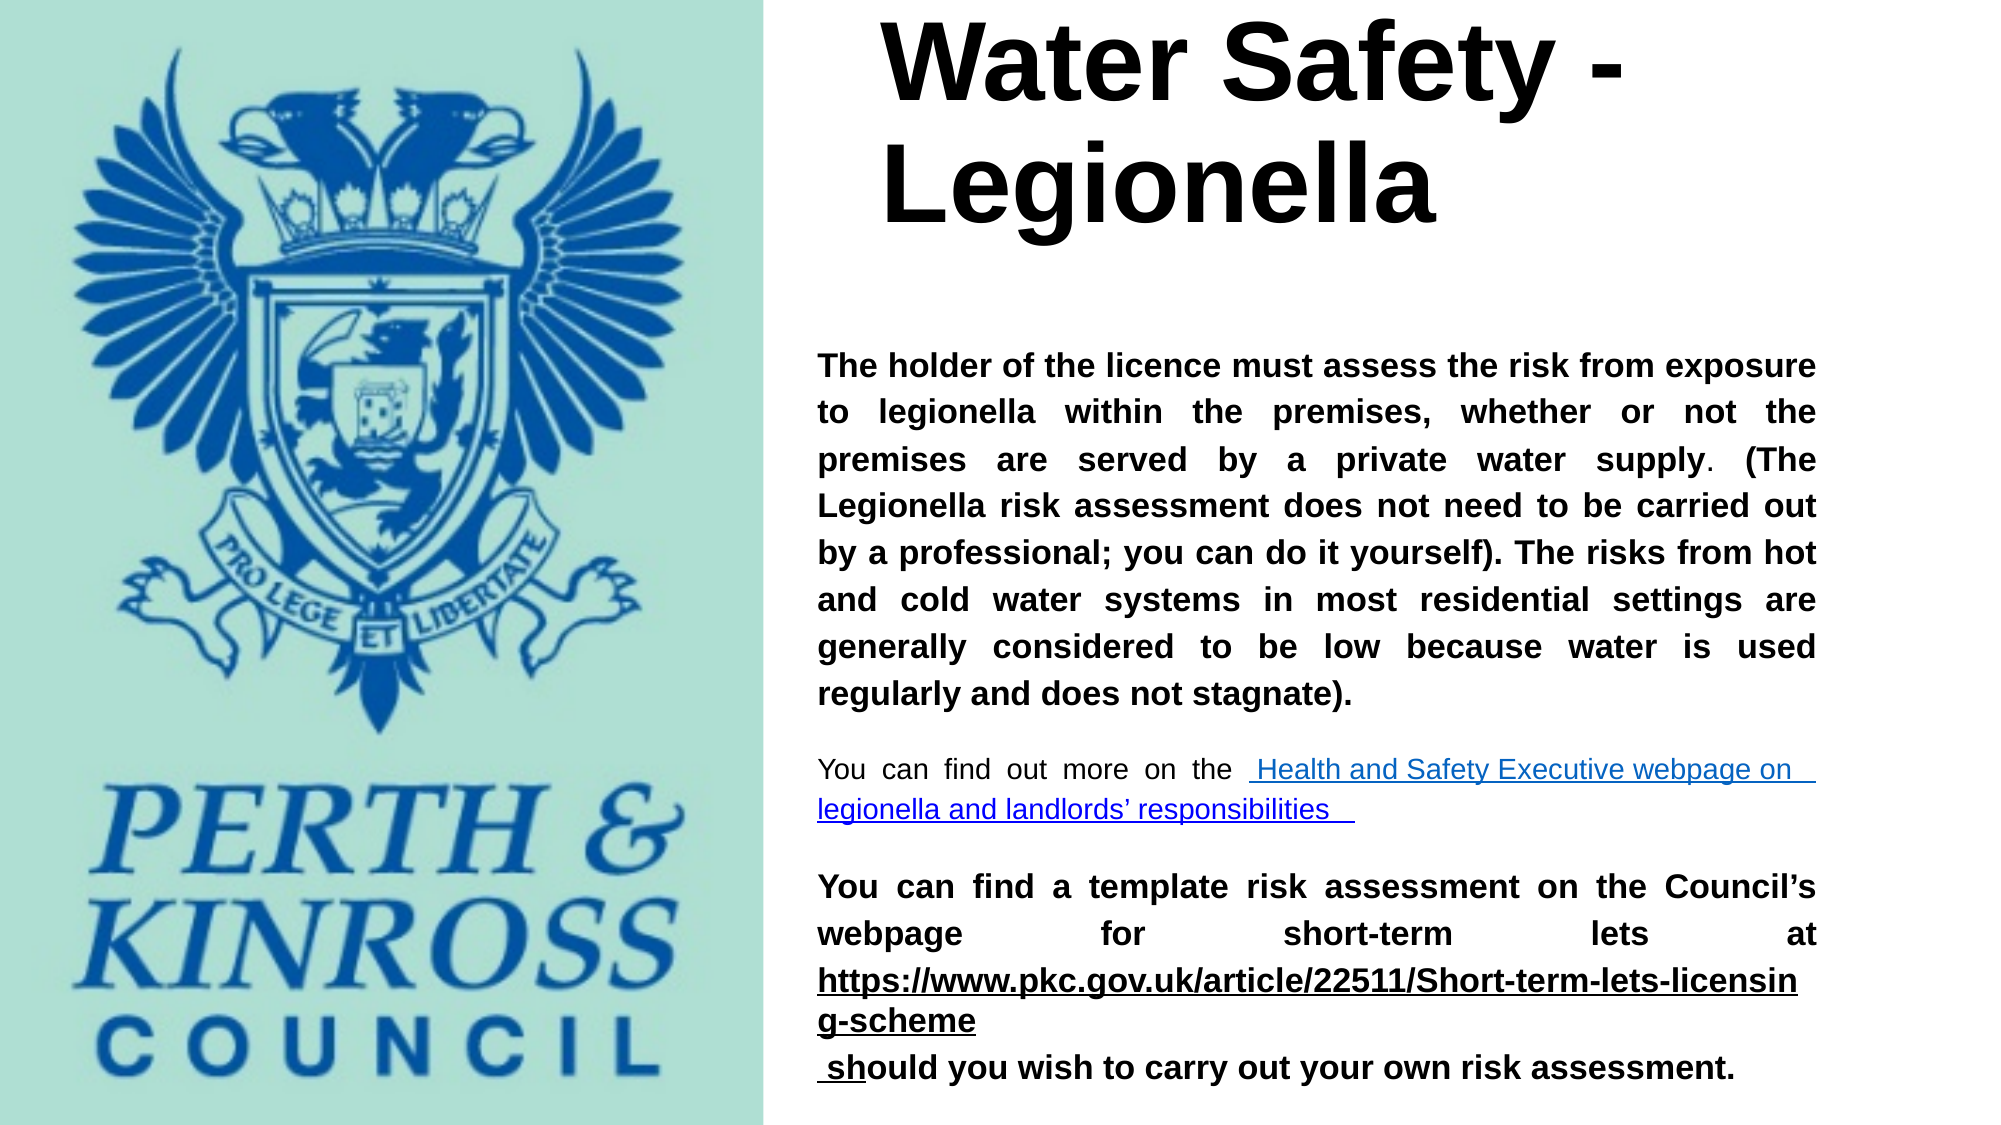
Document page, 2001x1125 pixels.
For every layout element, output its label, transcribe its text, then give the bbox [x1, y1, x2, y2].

subtitle The holder of the licence must assess the risk from exposure to legionella within the premises, whether or not the premises are served by a private water supply. (The Legionella risk assessment does not need to be carried out by a professional; you can do it yourself). The risks from hot and cold water systems in most residential settings are generally considered to be low because water is used regularly and does not stagnate). You can find out more on the Health and Safety Executive webpage on legionella and landlords’ responsibilities You can find a template risk assessment on the Council’s webpage for short-term lets at https://www.pkc.gov.uk/article/22511/Short-term-lets-licensing-scheme should you wish to carry out your own risk assessment. [802, 329, 1832, 1059]
picture [0, 0, 764, 1125]
title Water Safety - Legionella [865, 0, 1874, 255]
